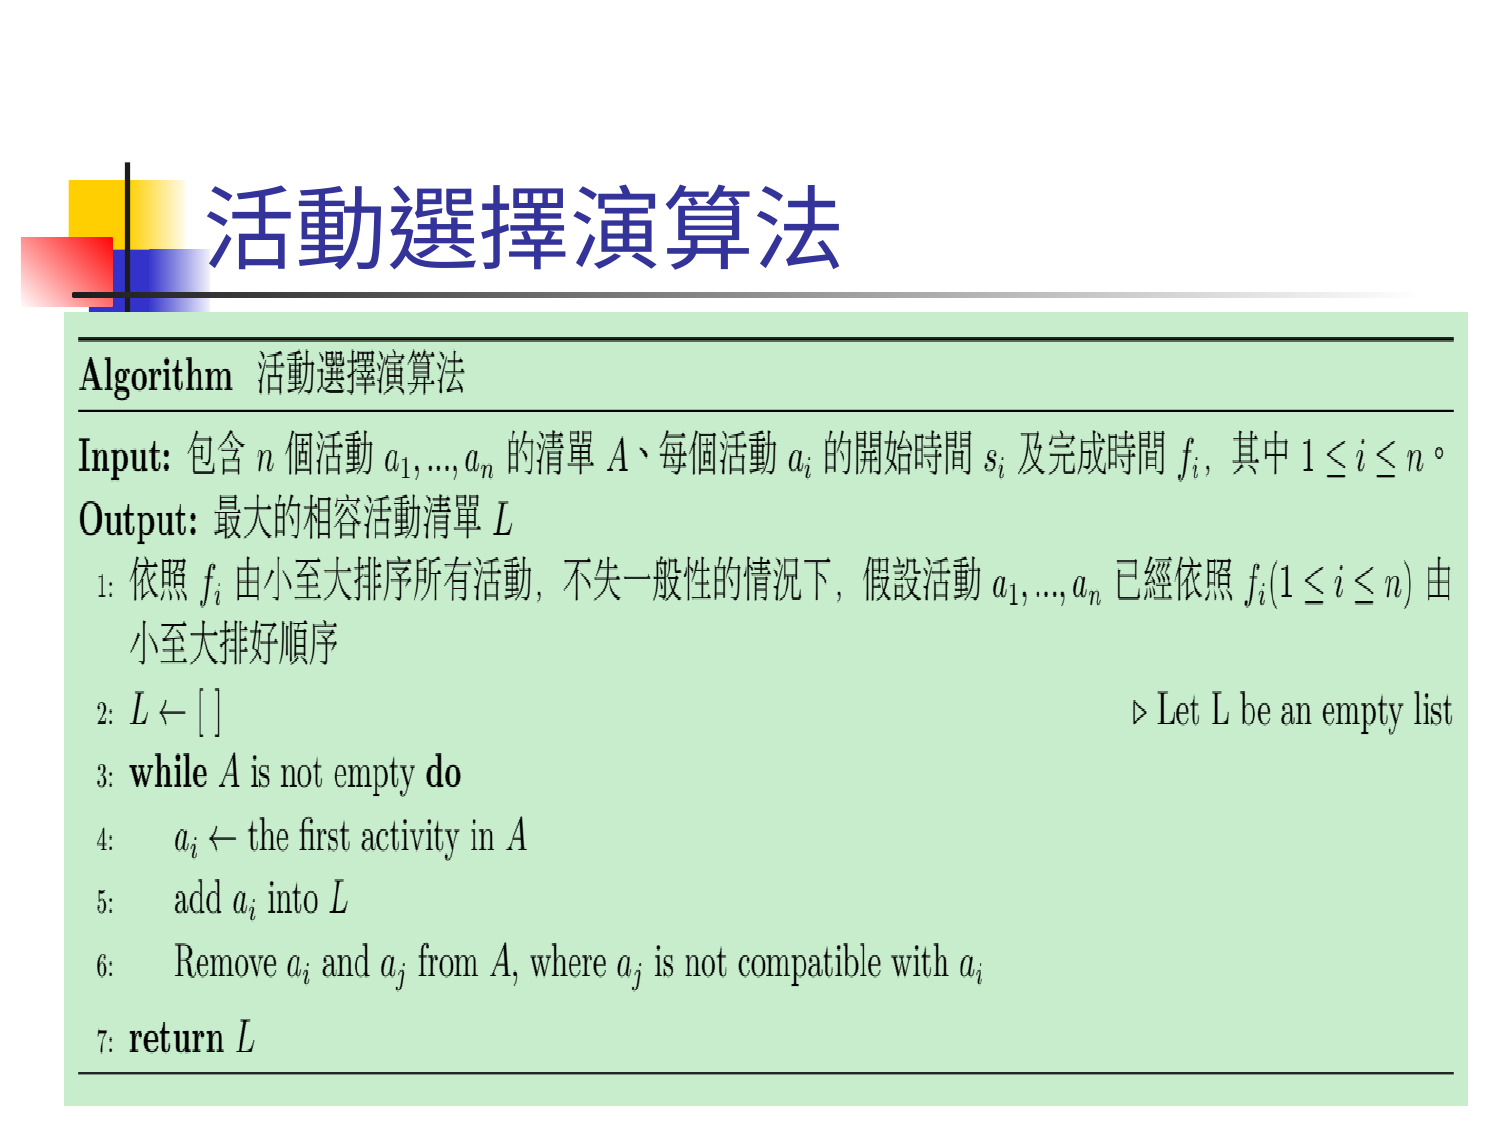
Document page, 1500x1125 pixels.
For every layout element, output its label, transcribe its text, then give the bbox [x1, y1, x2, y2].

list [64, 312, 1468, 1107]
title 活動選擇演算法 [188, 101, 1468, 289]
